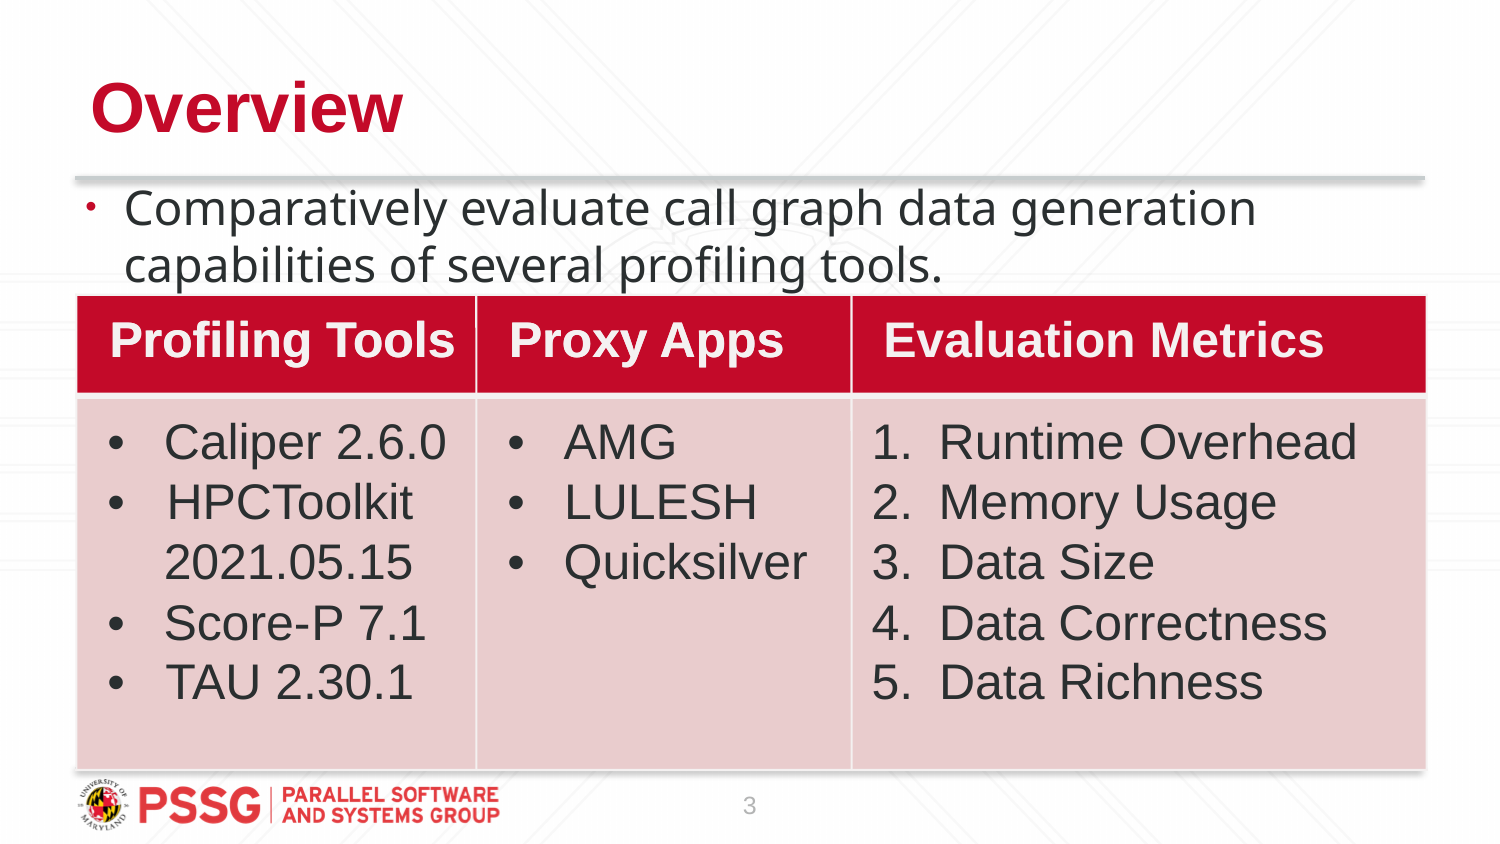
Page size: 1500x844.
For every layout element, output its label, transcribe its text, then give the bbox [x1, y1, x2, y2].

text_box • [107, 409, 125, 470]
text_box • [107, 590, 125, 649]
text_box [77, 295, 476, 395]
text_box LULESH [564, 470, 759, 529]
text_box [75, 289, 1431, 772]
text_box HPCToolkit [166, 470, 428, 531]
text_box Evaluation Metrics [883, 307, 1326, 368]
text_box 5. [871, 649, 914, 711]
text_box • [107, 649, 125, 711]
text_box P 7.1 [311, 590, 428, 651]
text_box • [507, 409, 526, 470]
text_box • [107, 470, 125, 531]
text_box Data Richness [939, 649, 1265, 711]
text_box 4. [871, 590, 914, 649]
text_box [477, 396, 851, 769]
text_box Memory Usage [938, 470, 1278, 531]
text_box 2. [871, 470, 914, 529]
slide_number 3 [713, 782, 787, 827]
list Comparatively evaluate call graph data generation capabilities of several profiling tools. [70, 169, 1421, 274]
text_box • [507, 529, 526, 590]
text_box Caliper 2.6.0 [163, 409, 448, 470]
text_box AMG [563, 409, 678, 470]
text_box Score [163, 590, 294, 651]
text_box TAU 2.30.1 [165, 649, 415, 711]
text_box [77, 396, 476, 769]
text_box Profiling Tools [109, 307, 457, 368]
text_box Runtime Overhead [938, 409, 1359, 470]
text_box 3. [871, 529, 914, 590]
title Overview [75, 33, 1425, 175]
text_box Quicksilver [563, 529, 809, 590]
text_box 1. [871, 409, 914, 470]
text_box Data Correctness [938, 590, 1329, 651]
text_box - [294, 590, 311, 649]
picture [76, 778, 502, 831]
text_box [852, 295, 1426, 395]
text_box 2021.05.15 [163, 529, 414, 590]
text_box [477, 295, 851, 395]
text_box [852, 396, 1426, 769]
text_box Proxy Apps [508, 307, 785, 368]
text_box • [507, 470, 526, 529]
text_box Data Size [938, 529, 1156, 590]
